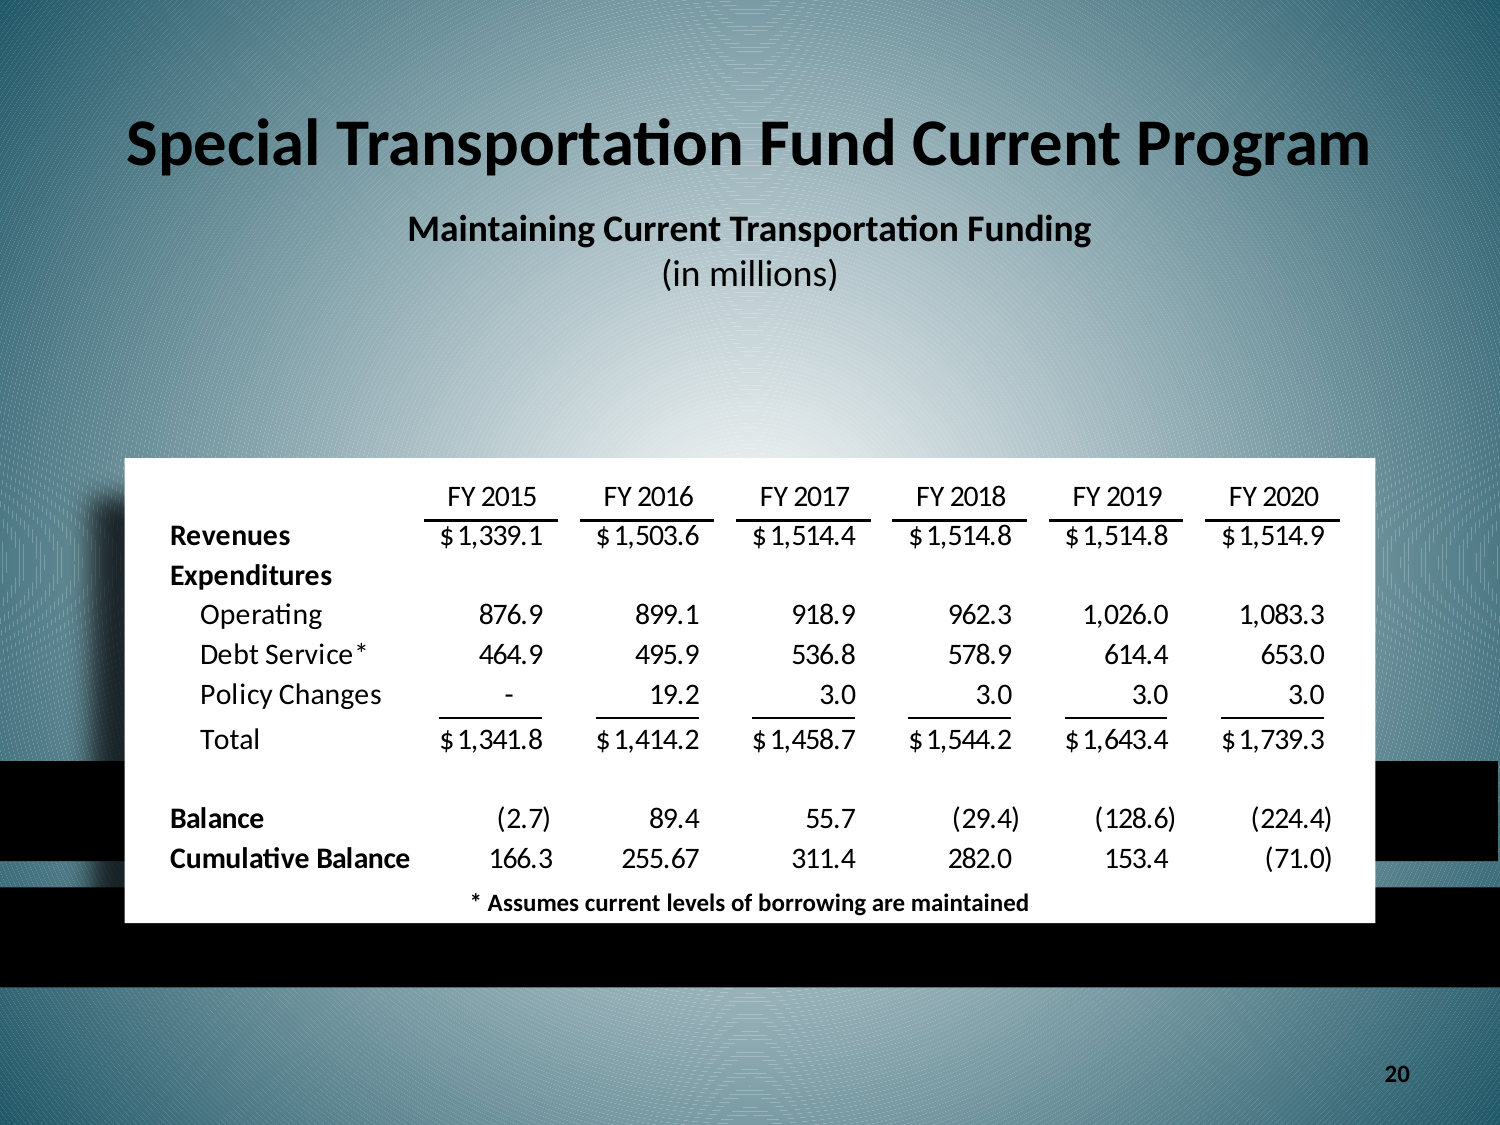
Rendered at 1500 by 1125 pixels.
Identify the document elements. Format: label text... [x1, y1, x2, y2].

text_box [124, 457, 1376, 924]
title Special Transportation Fund Current Program [0, 45, 1500, 233]
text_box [0, 760, 1500, 988]
text_box Maintaining Current Transportation Funding (in millions) [392, 196, 1108, 302]
slide_number 20 [1074, 1042, 1425, 1103]
